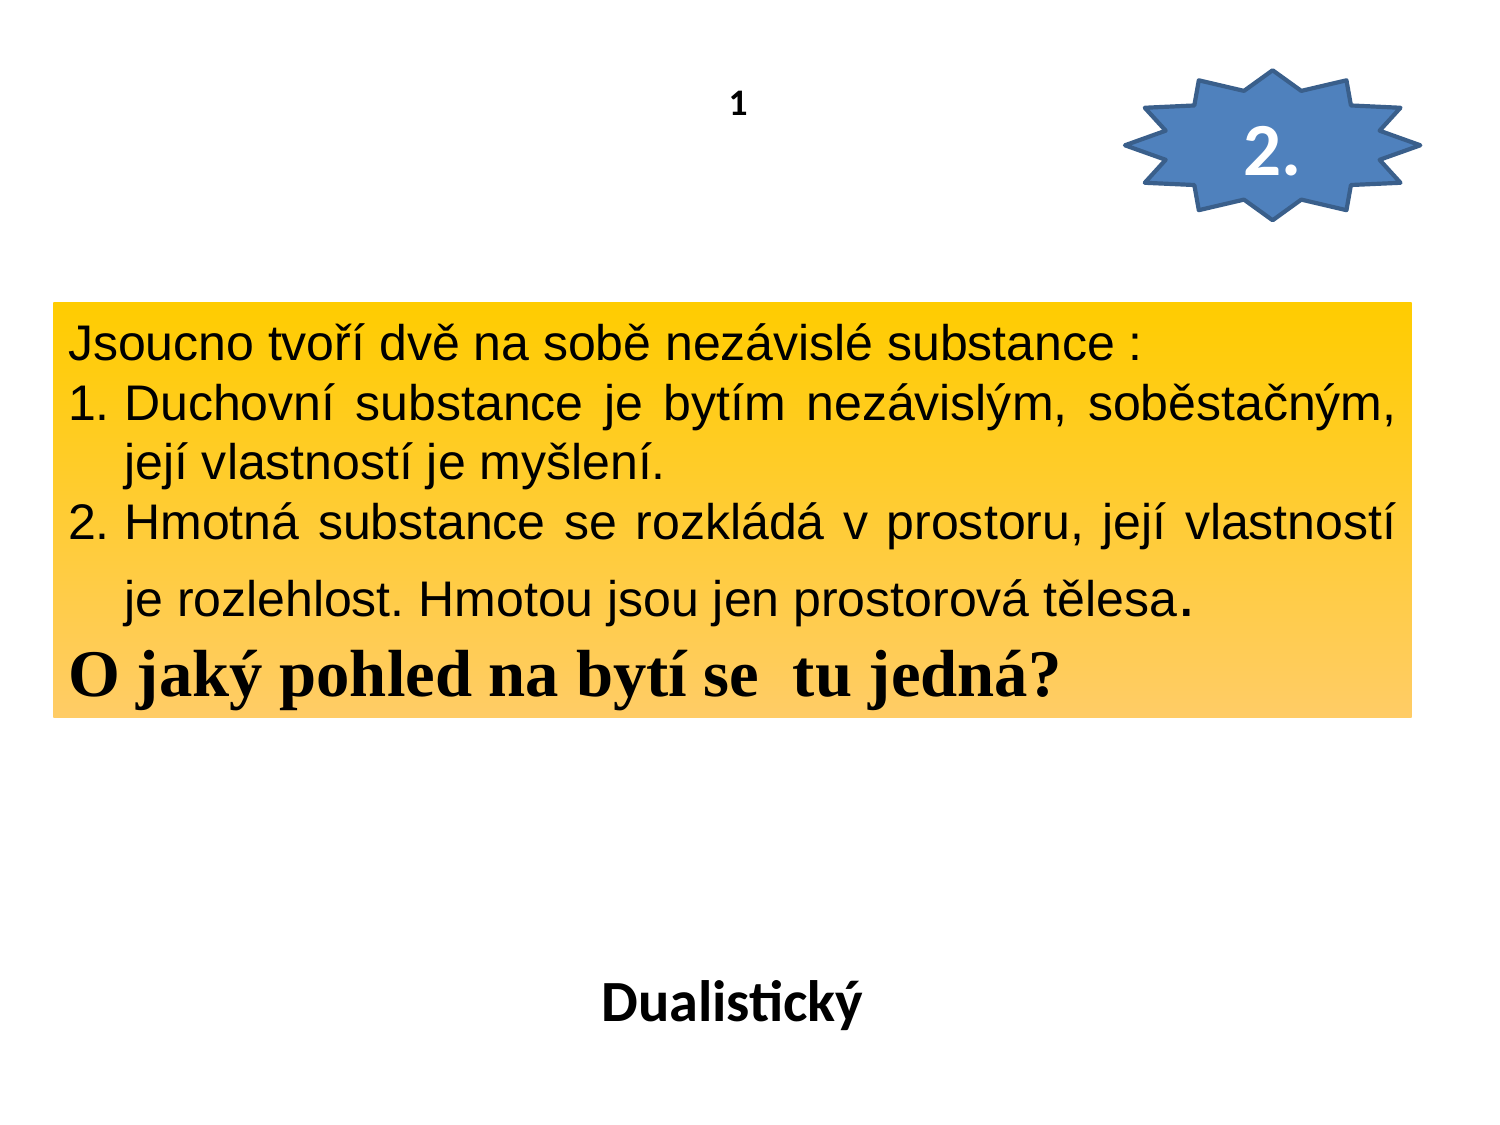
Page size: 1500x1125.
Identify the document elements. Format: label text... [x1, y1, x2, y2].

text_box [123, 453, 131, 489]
text_box 2. [1122, 68, 1423, 222]
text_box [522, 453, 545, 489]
text_box Dualistický [586, 955, 879, 1041]
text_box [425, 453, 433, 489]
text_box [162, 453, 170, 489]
title 1 [631, 42, 845, 159]
text_box Jsoucno tvoří dvě na sobě nezávislé substance : Duchovní substance je bytím nezávislým, soběstačným, její vlastností je myšlení. Hmotná substance se rozkládá v prostoru, její vlastností je rozlehlost. Hmotou jsou jen prostorová tělesa. O jaký pohled na bytí se tu jedná? [53, 503, 1412, 718]
text_box Jsoucno tvoří dvě na sobě nezávislé substance : Duchovní substance je bytím nezávislým, soběstačným, její vlastností je myšlení. Hmotná substance se rozkládá v prostoru, její vlastností je rozlehlost. Hmotou jsou jen prostorová tělesa. O jaký pohled na bytí se tu jedná? [53, 302, 1412, 479]
